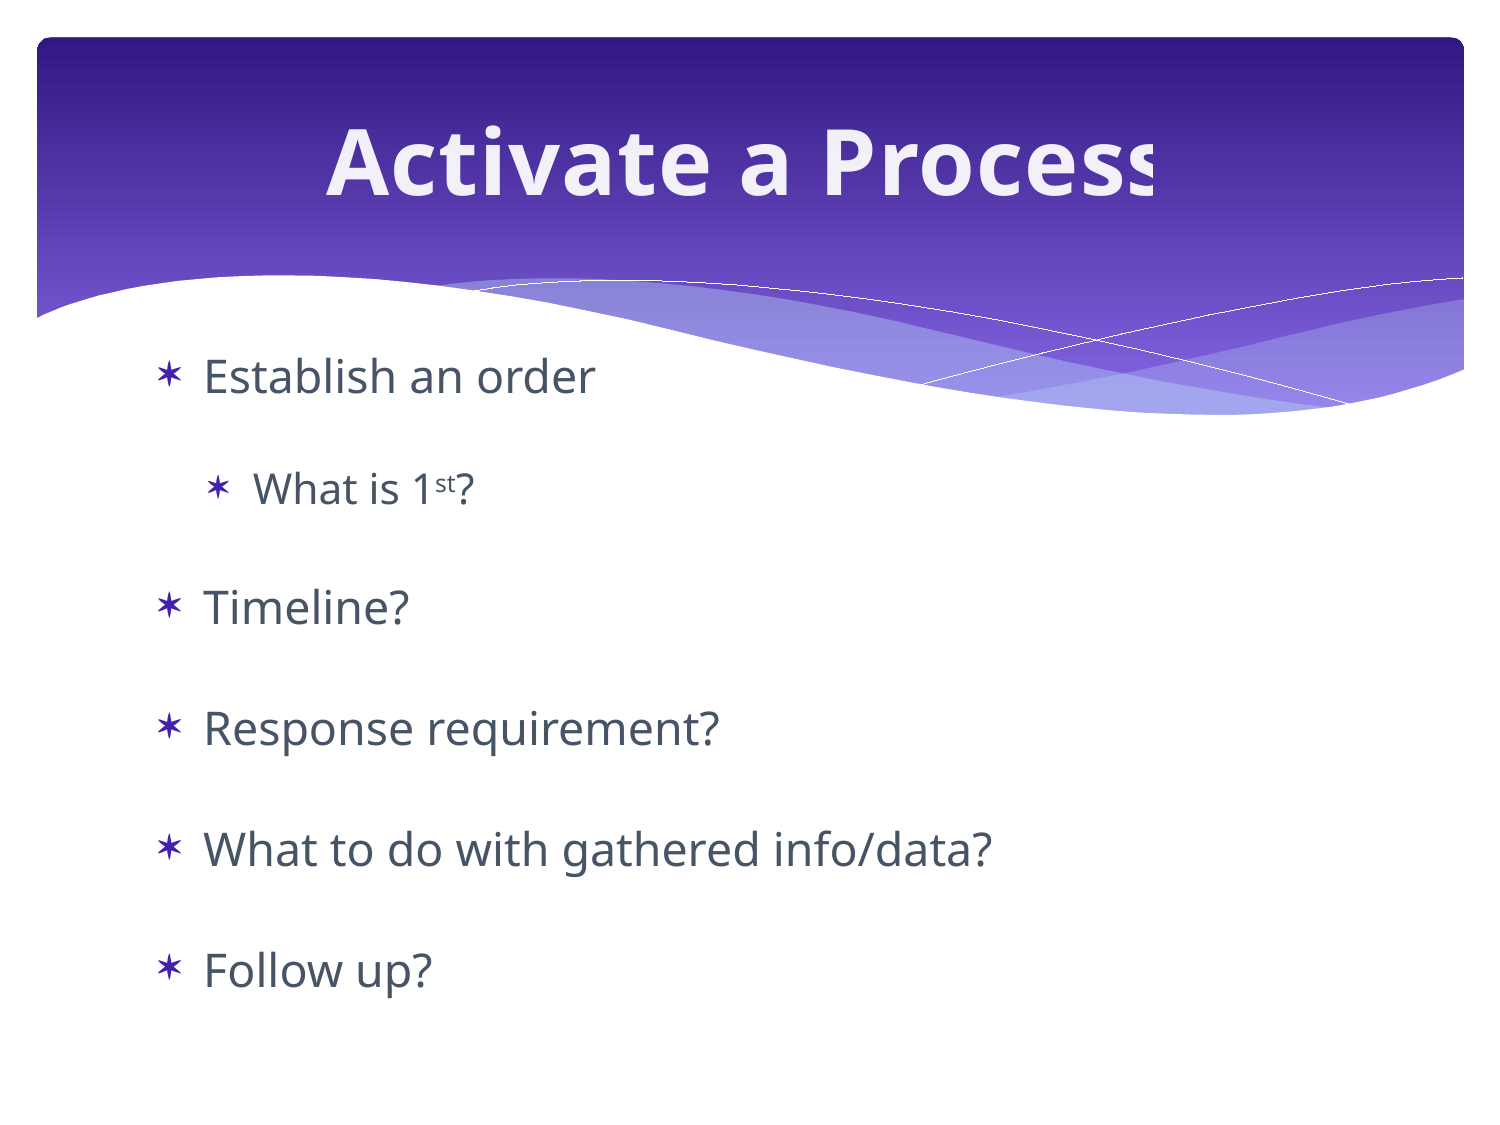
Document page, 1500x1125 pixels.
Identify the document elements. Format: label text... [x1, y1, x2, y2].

title Activate a Process [75, 55, 1425, 261]
list Establish an order What is 1st? Timeline? Response requirement? What to do with gathered info/data? Follow up? [143, 284, 1359, 1005]
